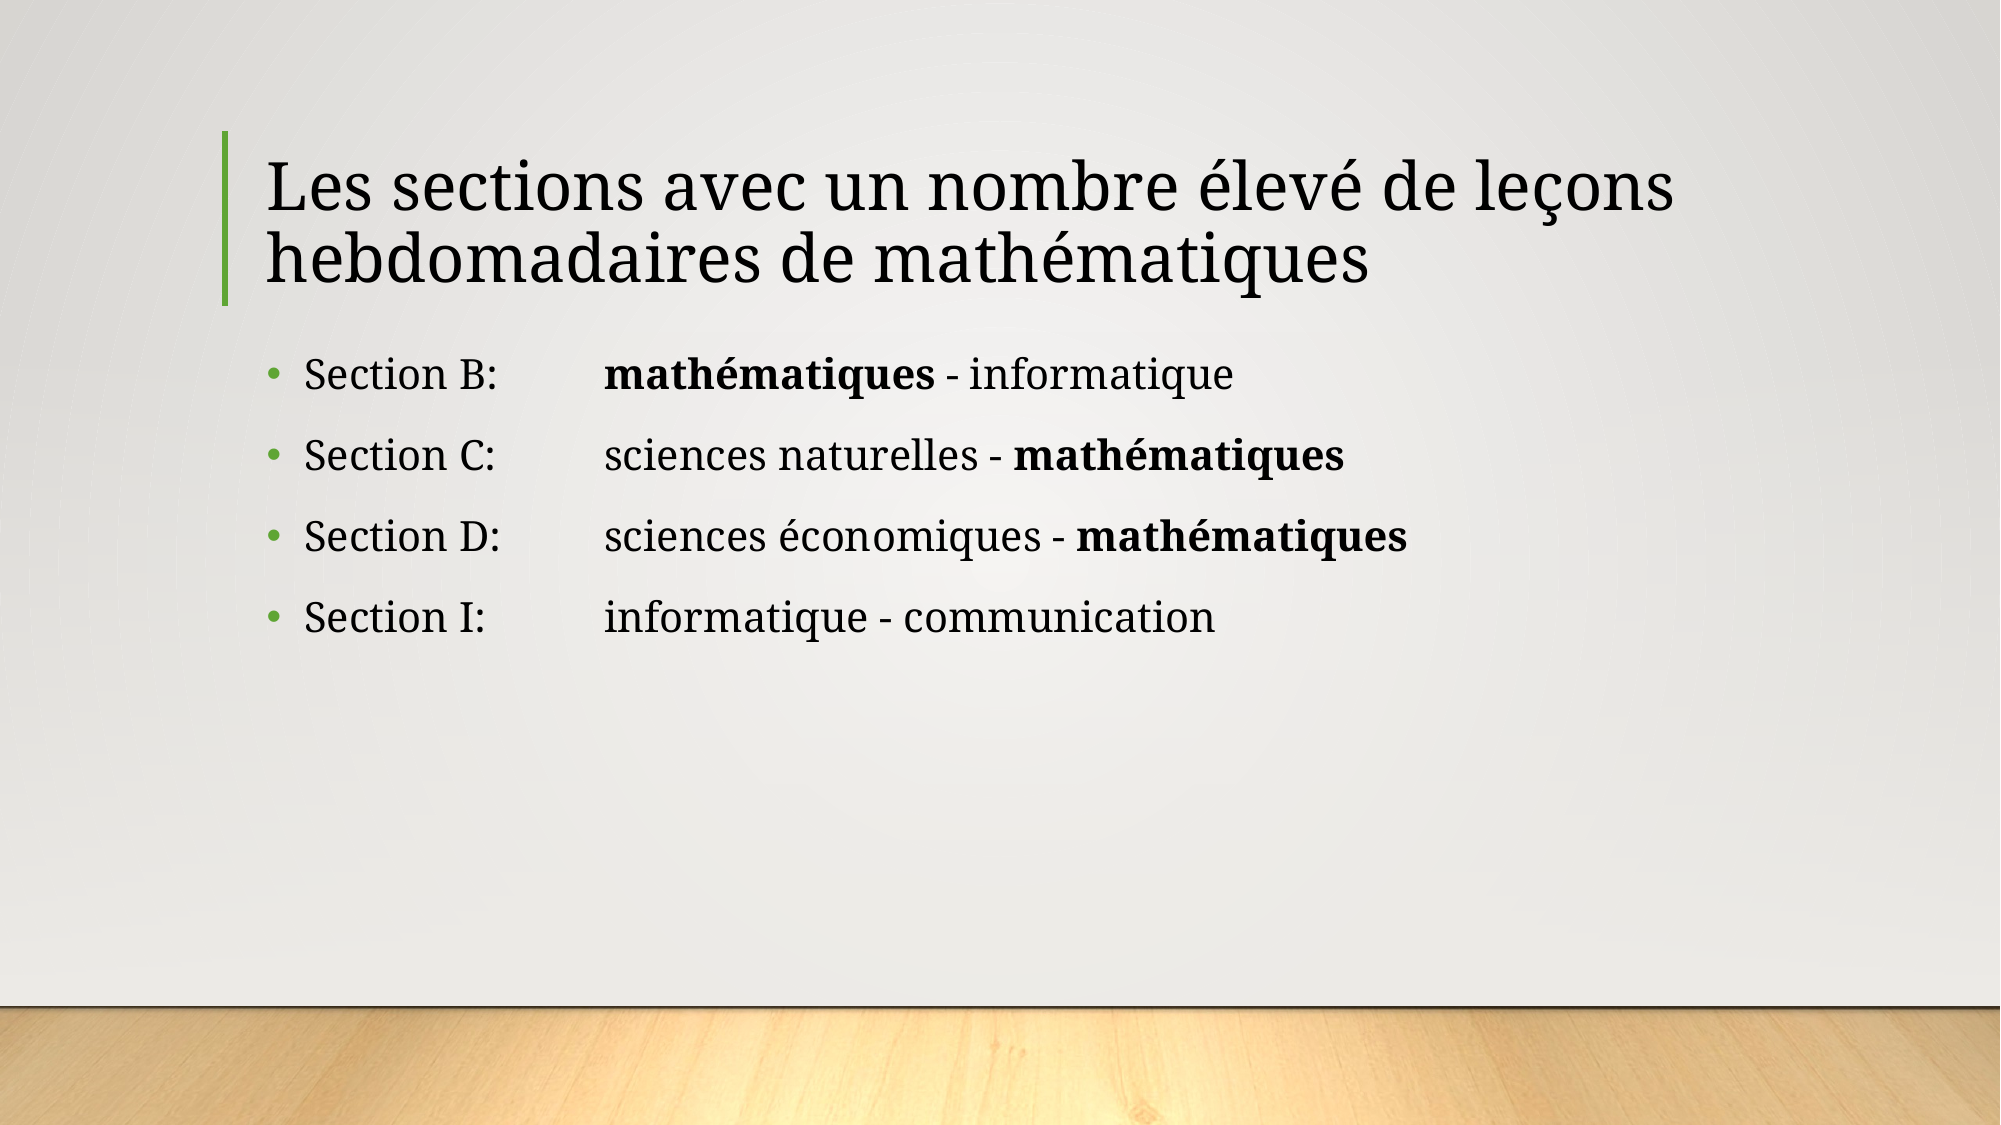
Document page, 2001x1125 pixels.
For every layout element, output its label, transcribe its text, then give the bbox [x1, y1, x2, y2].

list Section B: mathématiques - informatique Section C: sciences naturelles - mathématiques Section D: sciences économiques - mathématiques Section I: informatique - communication [251, 330, 1814, 897]
picture [0, 1006, 2000, 1125]
title Les sections avec un nombre élevé de leçons hebdomadaires de mathématiques [251, 131, 1814, 305]
